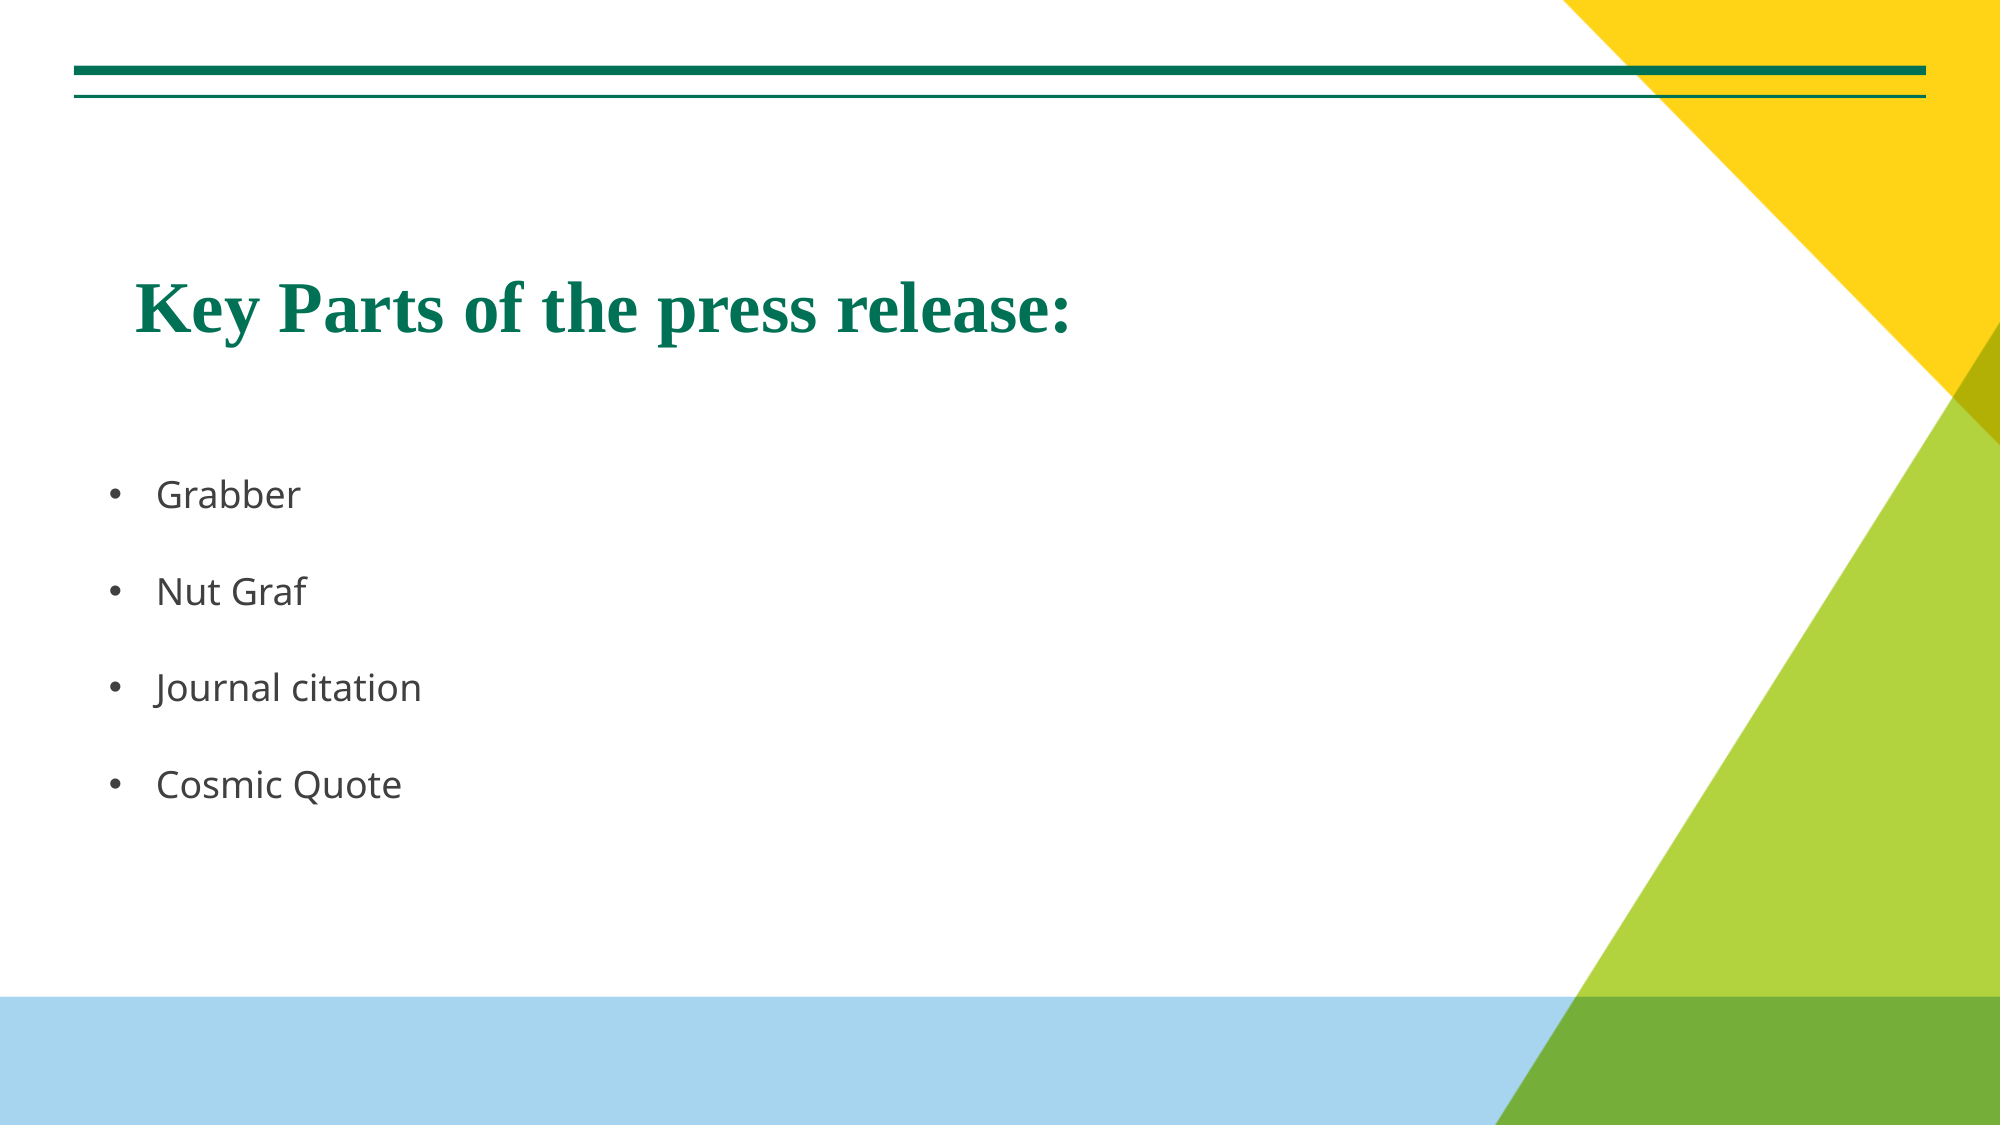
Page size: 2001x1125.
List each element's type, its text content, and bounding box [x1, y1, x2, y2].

list Grabber Nut Graf Journal citation Cosmic Quote [94, 440, 1819, 1012]
title Key Parts of the press release: [120, 200, 1846, 418]
picture [0, 0, 2000, 1125]
